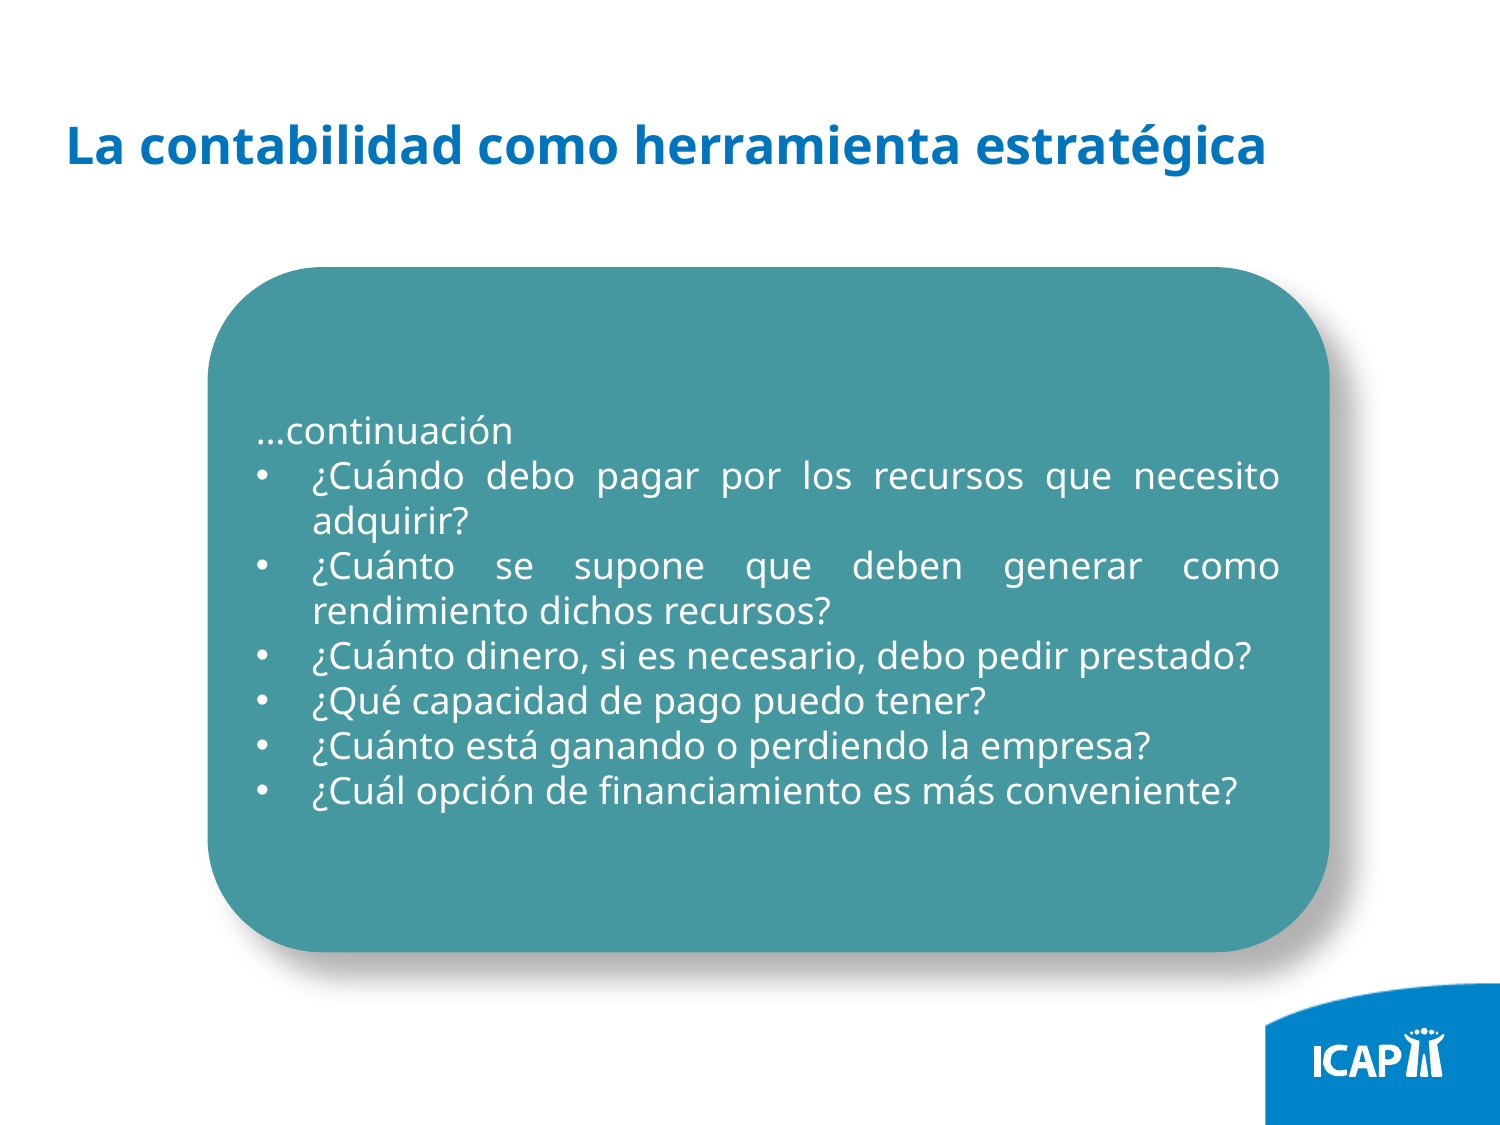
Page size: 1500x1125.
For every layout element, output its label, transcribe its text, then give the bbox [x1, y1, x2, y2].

title La contabilidad como herramienta estratégica [50, 75, 1488, 213]
text_box …continuación ¿Cuándo debo pagar por los recursos que necesito adquirir? ¿Cuánto se supone que deben generar como rendimiento dichos recursos? ¿Cuánto dinero, si es necesario, debo pedir prestado? ¿Qué capacidad de pago puedo tener? ¿Cuánto está ganando o perdiendo la empresa? ¿Cuál opción de financiamiento es más conveniente? [207, 267, 1330, 953]
